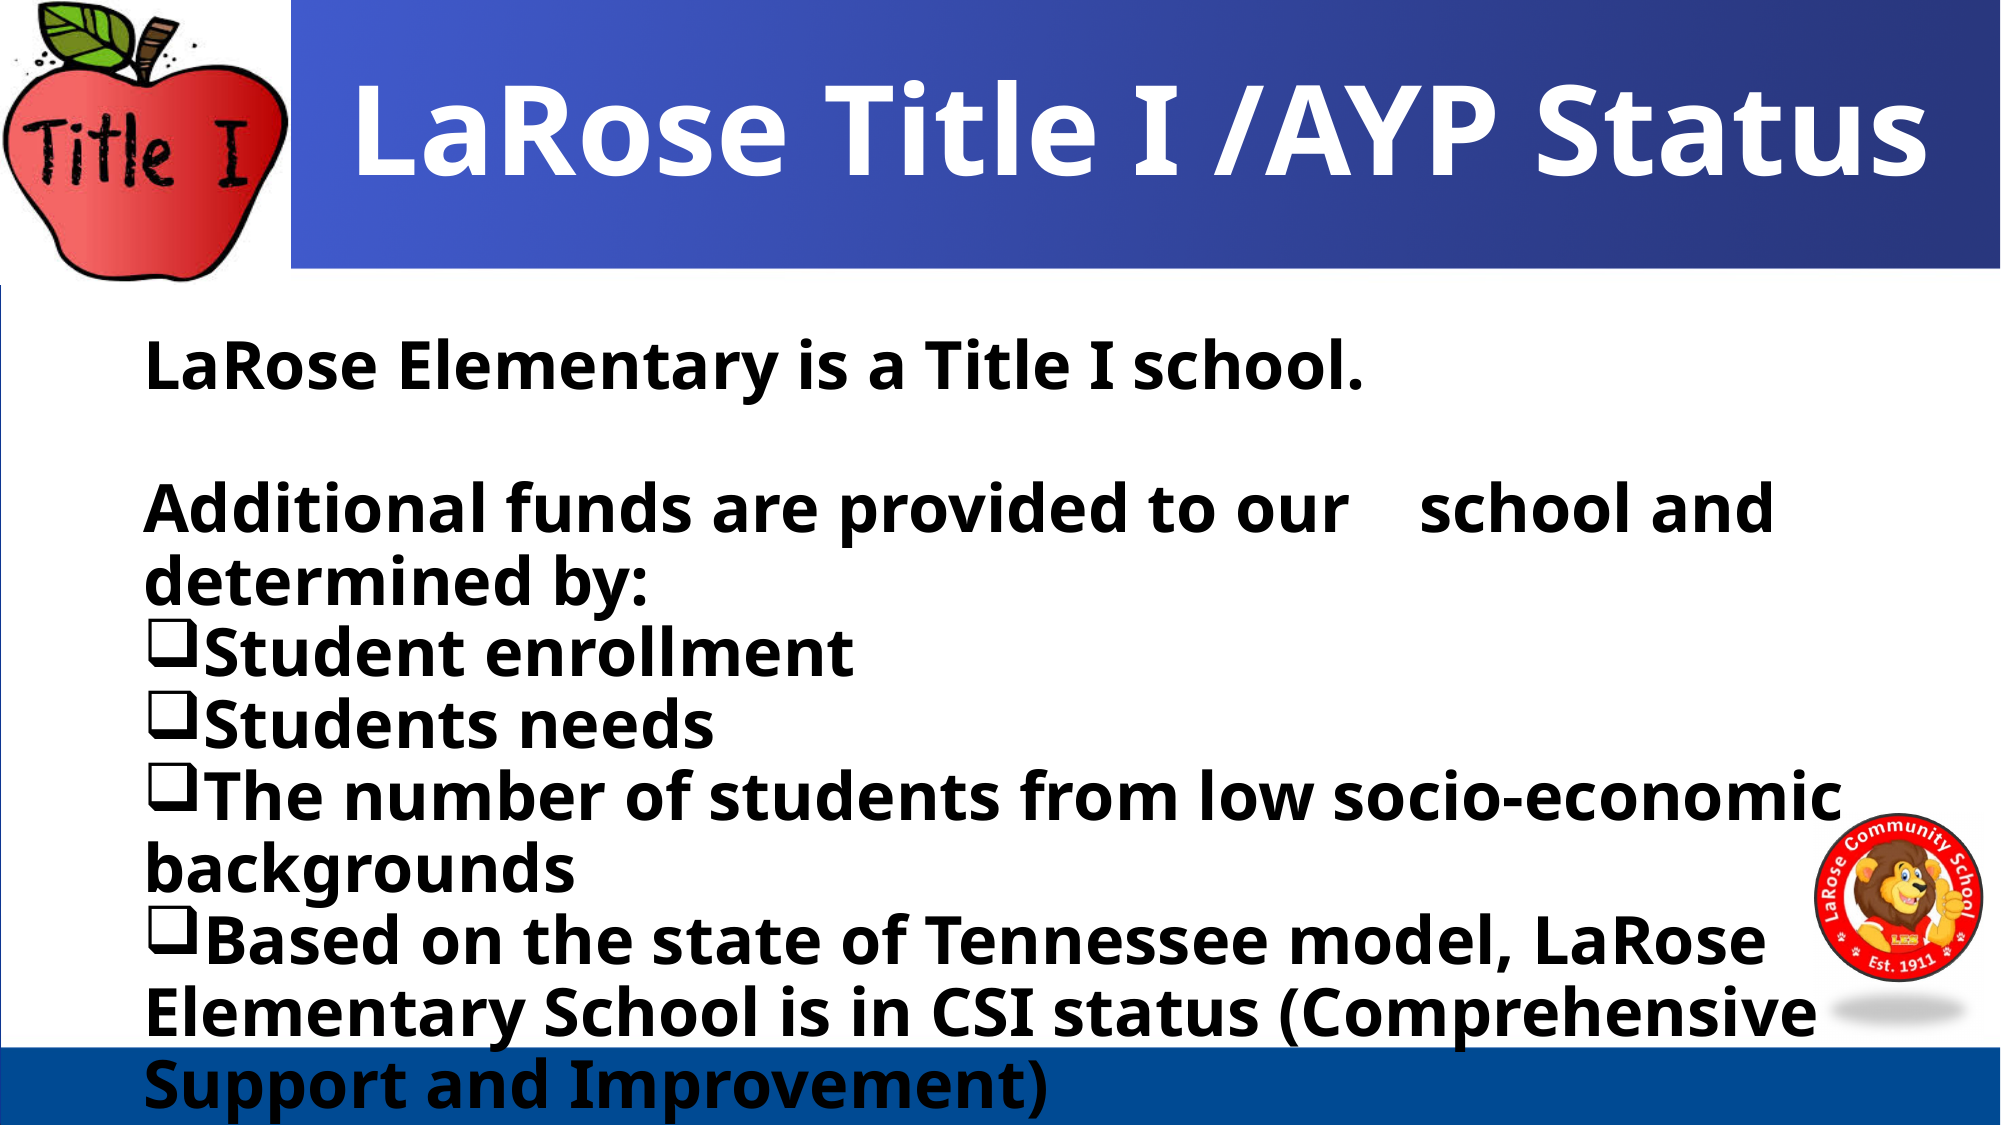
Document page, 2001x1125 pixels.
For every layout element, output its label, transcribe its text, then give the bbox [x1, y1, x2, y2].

text_box LaRose Title I /AYP Status [333, 43, 2000, 343]
text_box LaRose Elementary is a Title I school. Additional funds are provided to our school and determined by: Student enrollment Students needs The number of students from low socio-economic backgrounds Based on the state of Tennessee model, LaRose Elementary School is in CSI status (Comprehensive Support and Improvement) [128, 324, 1872, 1125]
picture [0, 0, 2001, 1125]
